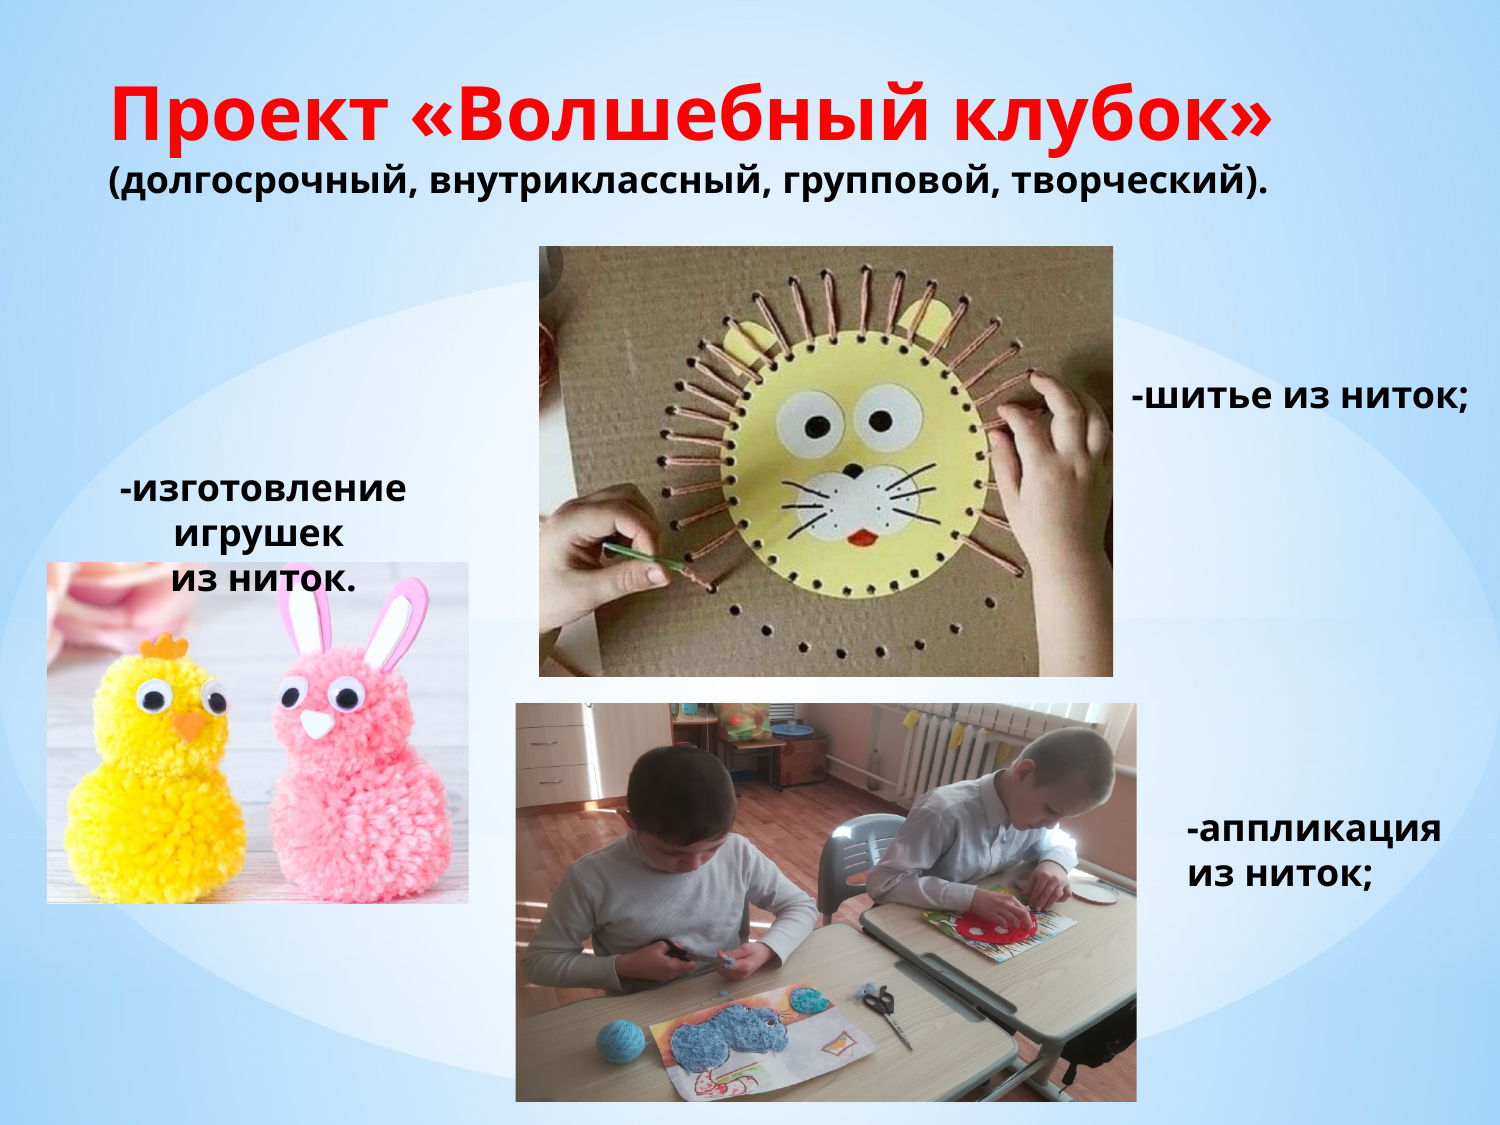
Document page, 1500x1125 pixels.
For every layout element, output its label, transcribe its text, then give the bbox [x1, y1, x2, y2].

text_box -шитье из ниток; [1118, 363, 1485, 423]
text_box Проект «Волшебный клубок» (долгосрочный, внутриклассный, групповой, творческий). [93, 58, 1418, 1125]
picture [538, 245, 1114, 677]
text_box -изготовление игрушек из ниток. [23, 456, 504, 607]
picture [46, 562, 469, 905]
text_box -аппликация из ниток; [1172, 796, 1468, 902]
picture [515, 702, 1137, 1102]
